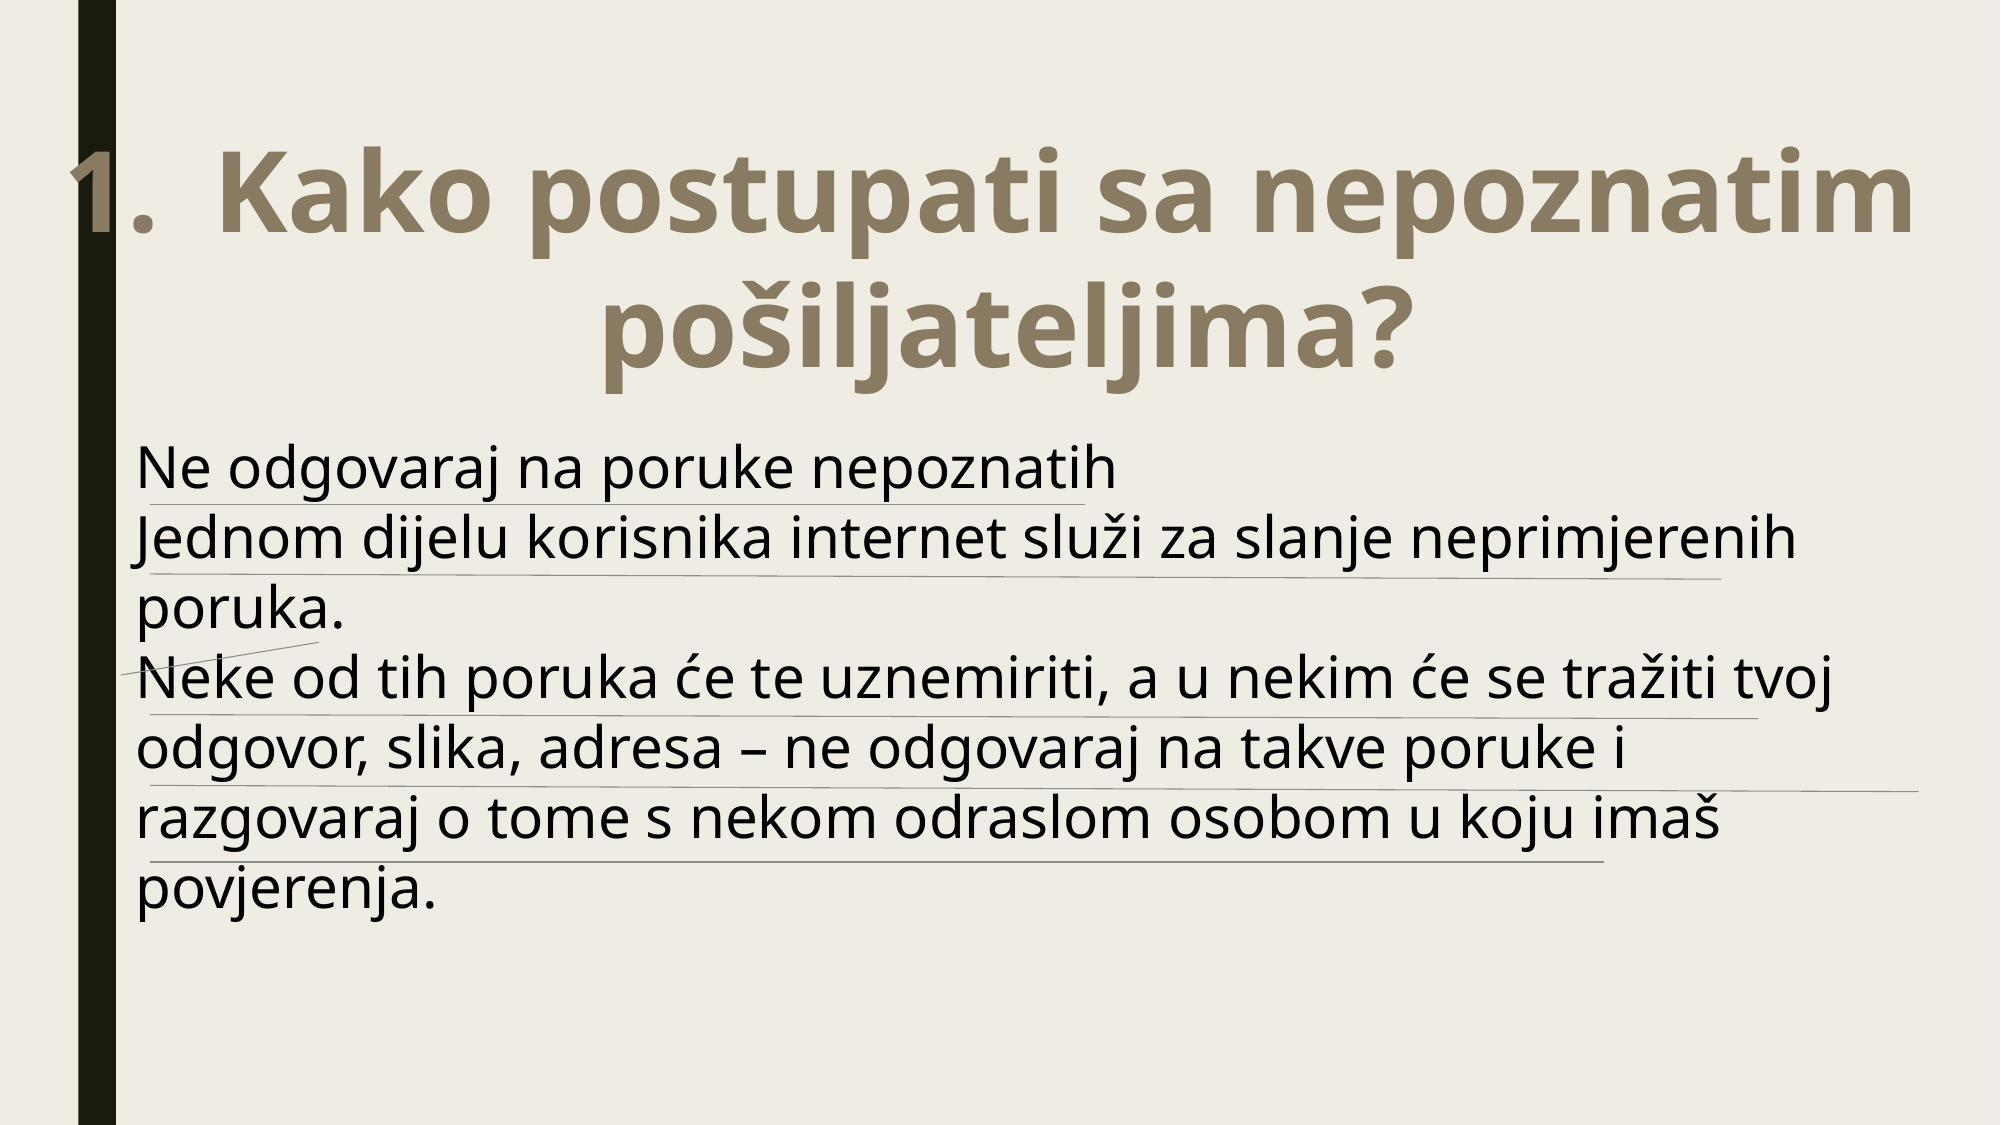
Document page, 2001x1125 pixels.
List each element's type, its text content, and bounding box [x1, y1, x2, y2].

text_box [149, 573, 1721, 580]
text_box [149, 714, 1759, 719]
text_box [149, 785, 1919, 792]
text_box Ne odgovaraj na poruke nepoznatih Jednom dijelu korisnika internet služi za slanje neprimjerenih poruka. Neke od tih poruka će te uznemiriti, a u nekim će se tražiti tvoj odgovor, slika, adresa – ne odgovaraj na takve poruke i razgovaraj o tome s nekom odraslom osobom u koju imaš povjerenja. [120, 422, 1925, 928]
text_box Kako postupati sa nepoznatim pošiljateljima? [48, 112, 1936, 398]
